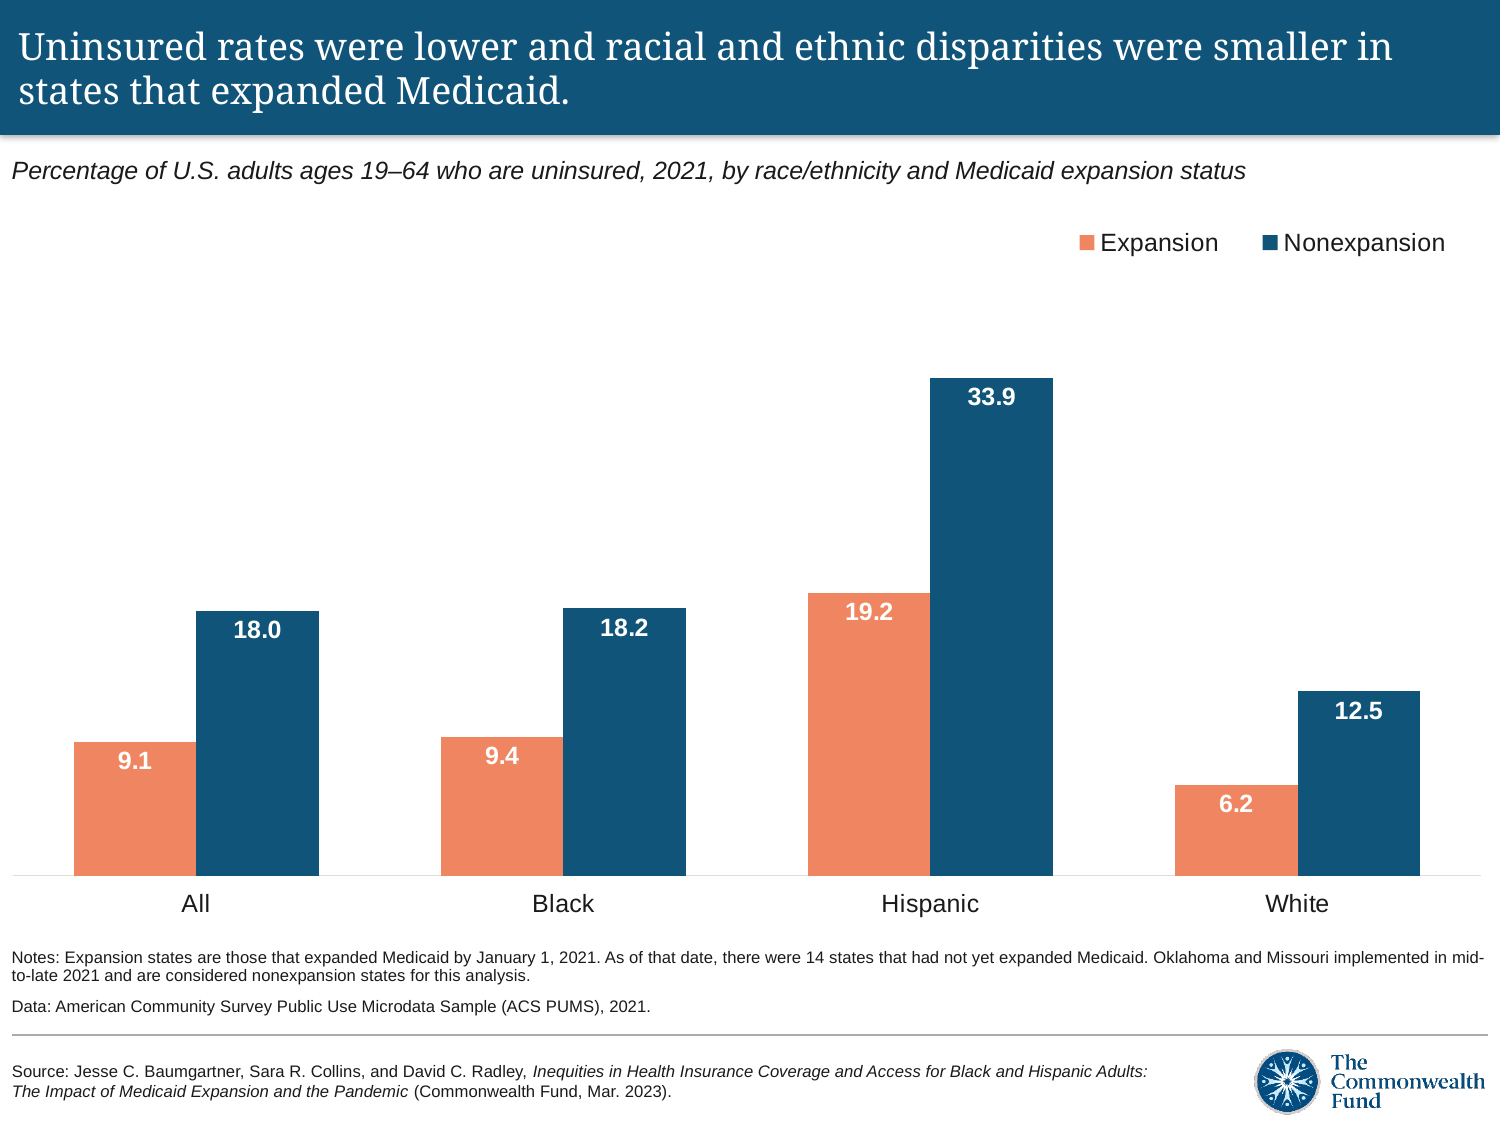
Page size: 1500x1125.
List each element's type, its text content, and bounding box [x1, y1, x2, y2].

picture [1249, 1040, 1492, 1118]
list Notes: Expansion states are those that expanded Medicaid by January 1, 2021. As of that date, there were 14 states that had not yet expanded Medicaid. Oklahoma and Missouri implemented in mid-to-late 2021 and are considered nonexpansion states for this analysis. Data: American Community Survey Public Use Microdata Sample (ACS PUMS), 2021. [11, 934, 1489, 1016]
chart [11, 206, 1483, 927]
title Uninsured rates were lower and racial and ethnic disparities were smaller in states that expanded Medicaid. [18, 0, 1495, 135]
list Percentage of U.S. adults ages 19–64 who are uninsured, 2021, by race/ethnicity and Medicaid expansion status [11, 154, 1482, 196]
